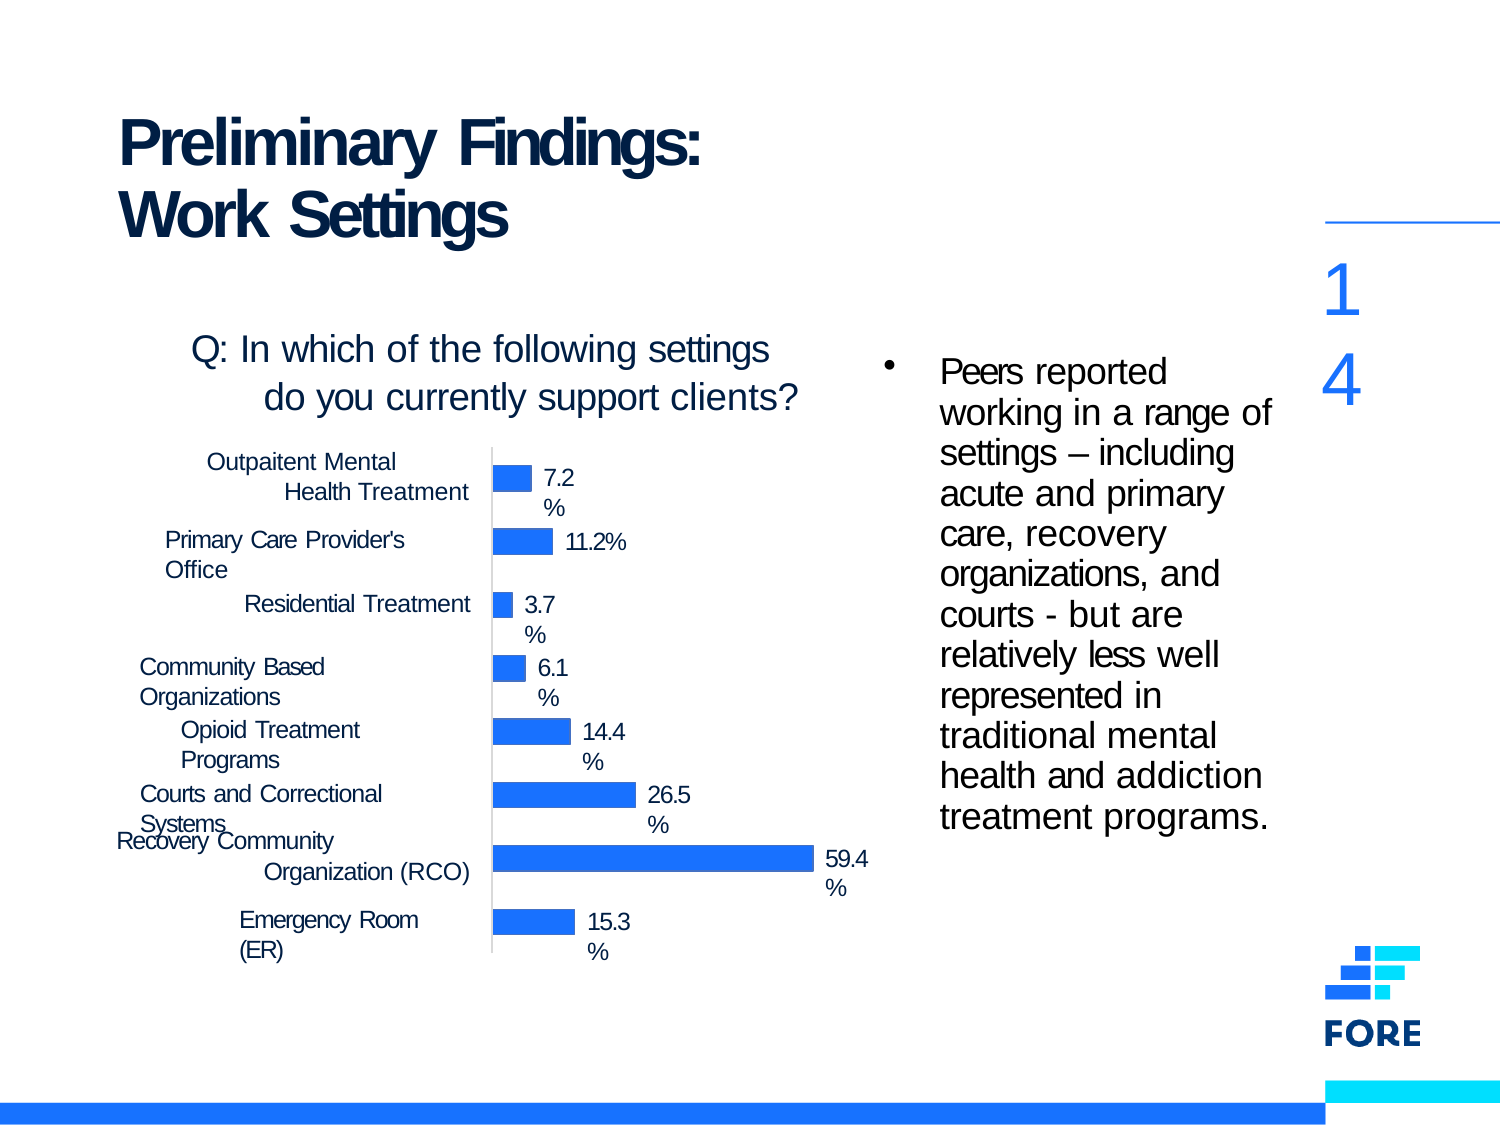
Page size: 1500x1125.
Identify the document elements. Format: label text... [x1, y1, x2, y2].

text_box 14 [1319, 238, 1400, 421]
text_box Primary Care Provider's Office [162, 521, 471, 584]
text_box Outpaitent Mental Health Treatment [204, 443, 471, 506]
text_box Recovery Community Organization (RCO) [114, 823, 472, 916]
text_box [490, 446, 815, 954]
picture [0, 221, 1500, 1125]
text_box 59.4% [822, 839, 890, 902]
text_box Peers reported working in a range of settings – including acute and primary care, recovery organizations, and courts - but are relatively less well represented in traditional mental health and addiction treatment programs. [881, 344, 1299, 837]
text_box Residential Treatment [242, 585, 472, 618]
text_box Opioid Treatment Programs [178, 711, 466, 774]
text_box Community Based Organizations [137, 648, 472, 711]
text_box Courts and Correctional Systems [137, 775, 471, 838]
text_box Q: In which of the following settings do you currently support clients? [188, 322, 808, 418]
title Preliminary Findings: Work Settings [116, 95, 703, 295]
text_box Emergency Room (ER) [237, 916, 466, 964]
